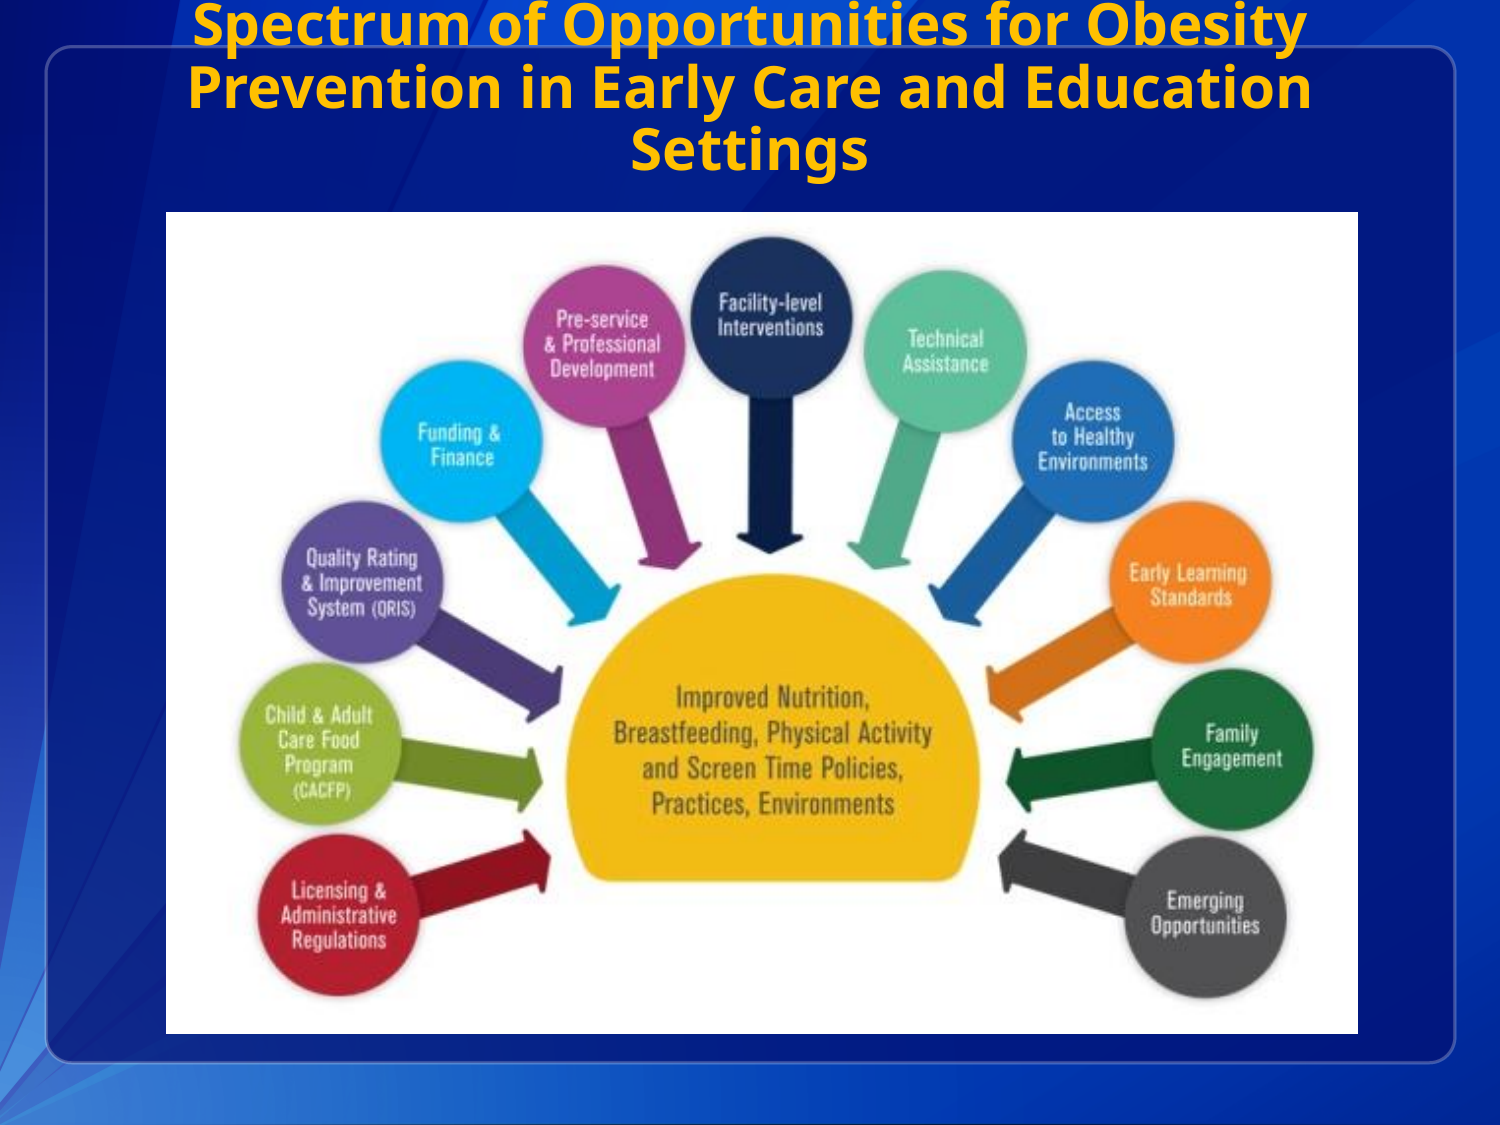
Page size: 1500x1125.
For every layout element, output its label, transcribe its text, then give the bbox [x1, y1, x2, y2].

title Spectrum of Opportunities for Obesity Prevention in Early Care and Education Settings [75, 2, 1425, 190]
picture [0, 0, 1500, 1125]
